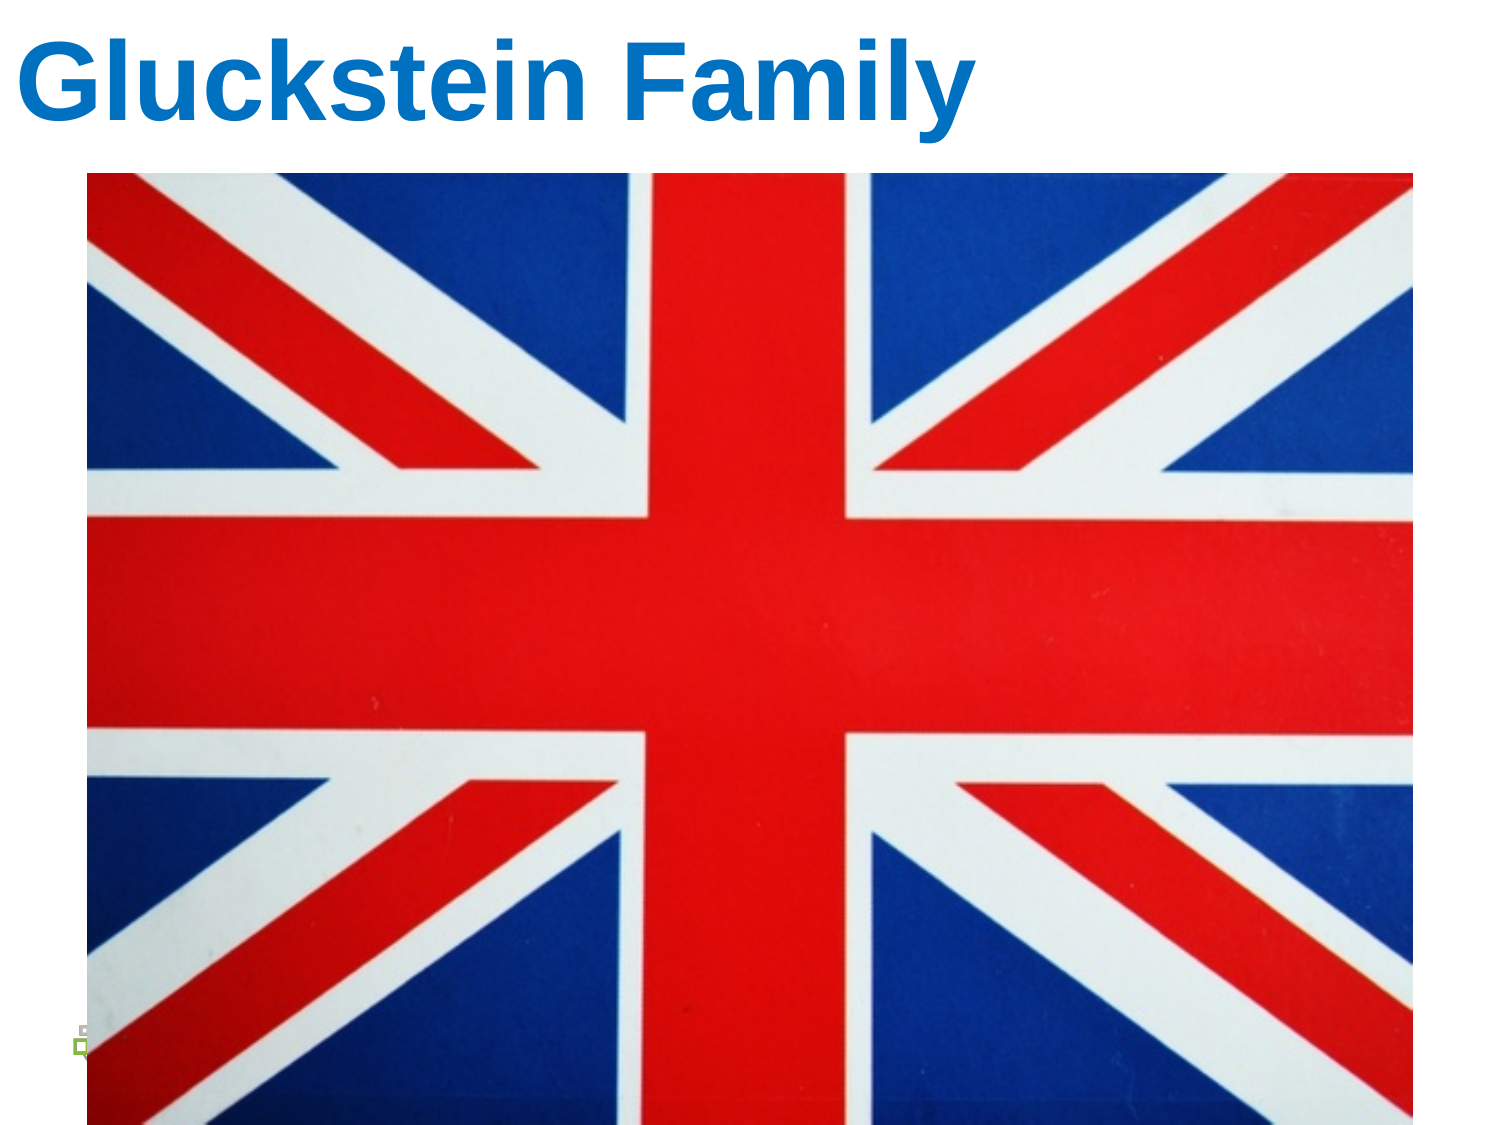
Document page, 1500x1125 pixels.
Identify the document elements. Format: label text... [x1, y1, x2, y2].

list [87, 173, 1413, 1125]
title Gluckstein Family [0, 0, 1500, 150]
